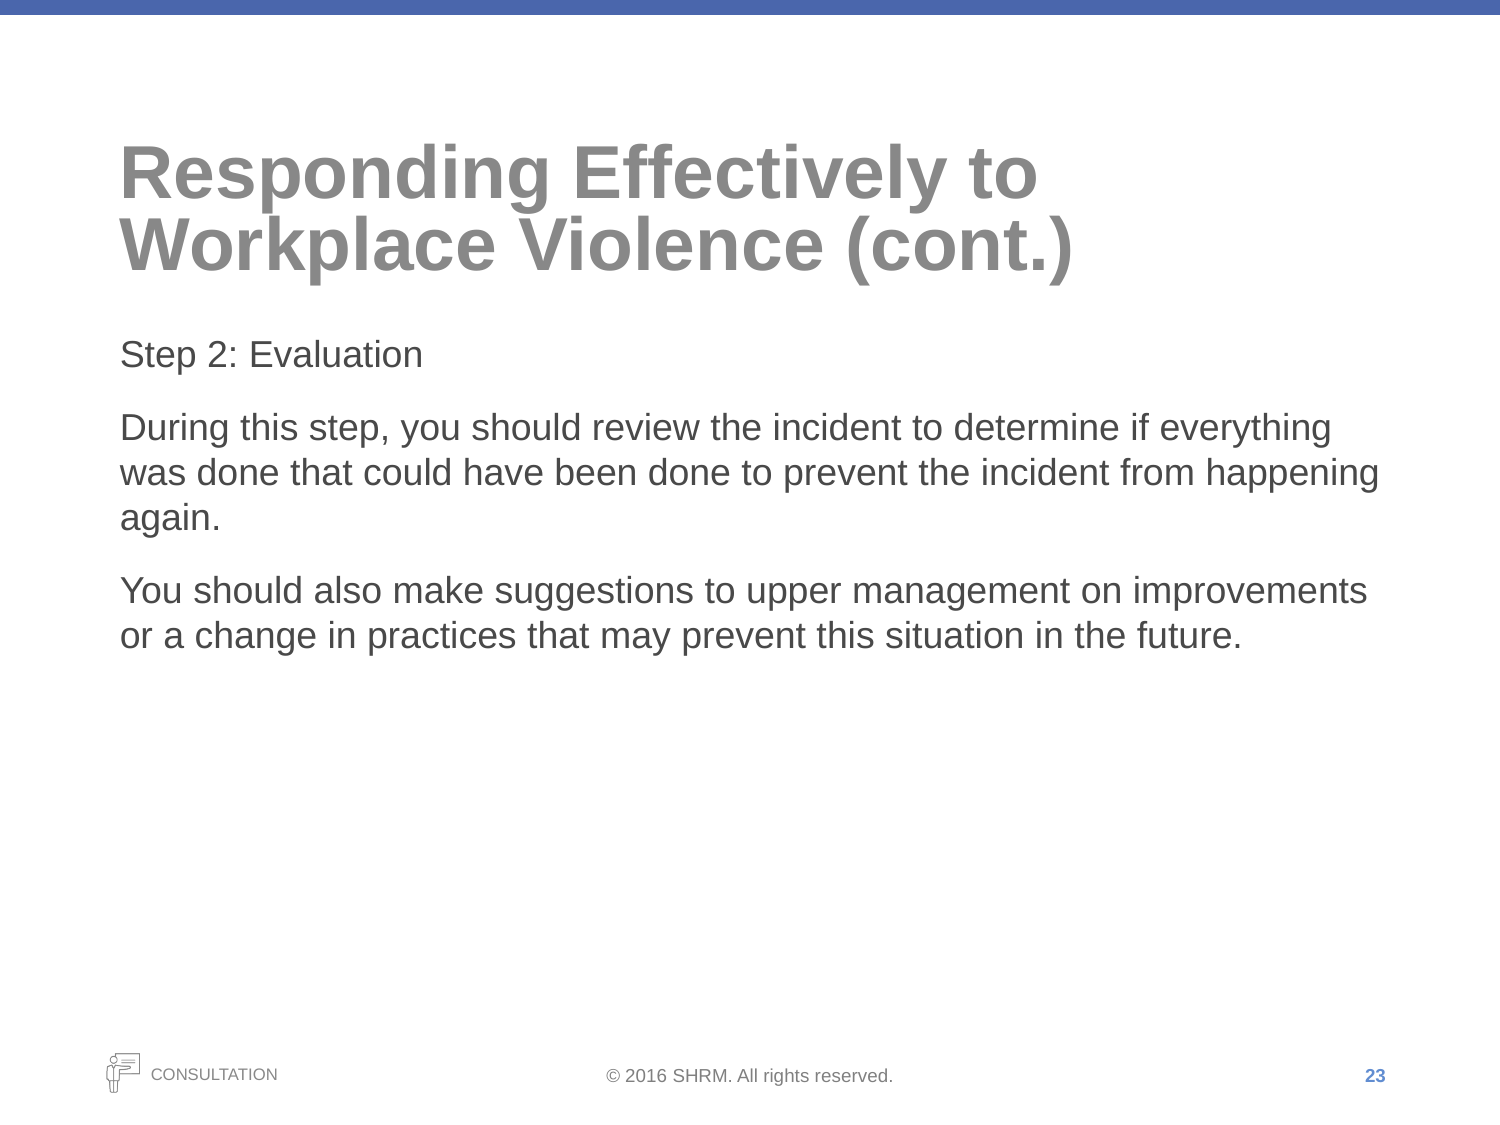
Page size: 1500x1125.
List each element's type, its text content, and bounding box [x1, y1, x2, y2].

title Responding Effectively to Workplace Violence (cont.) [105, 104, 1403, 293]
list Step 2: Evaluation During this step, you should review the incident to determine if everything was done that could have been done to prevent the incident from happening again. You should also make suggestions to upper management on improvements or a change in practices that may prevent this situation in the future. [105, 322, 1403, 998]
picture [106, 1053, 140, 1093]
slide_number 23 [1206, 1056, 1402, 1095]
